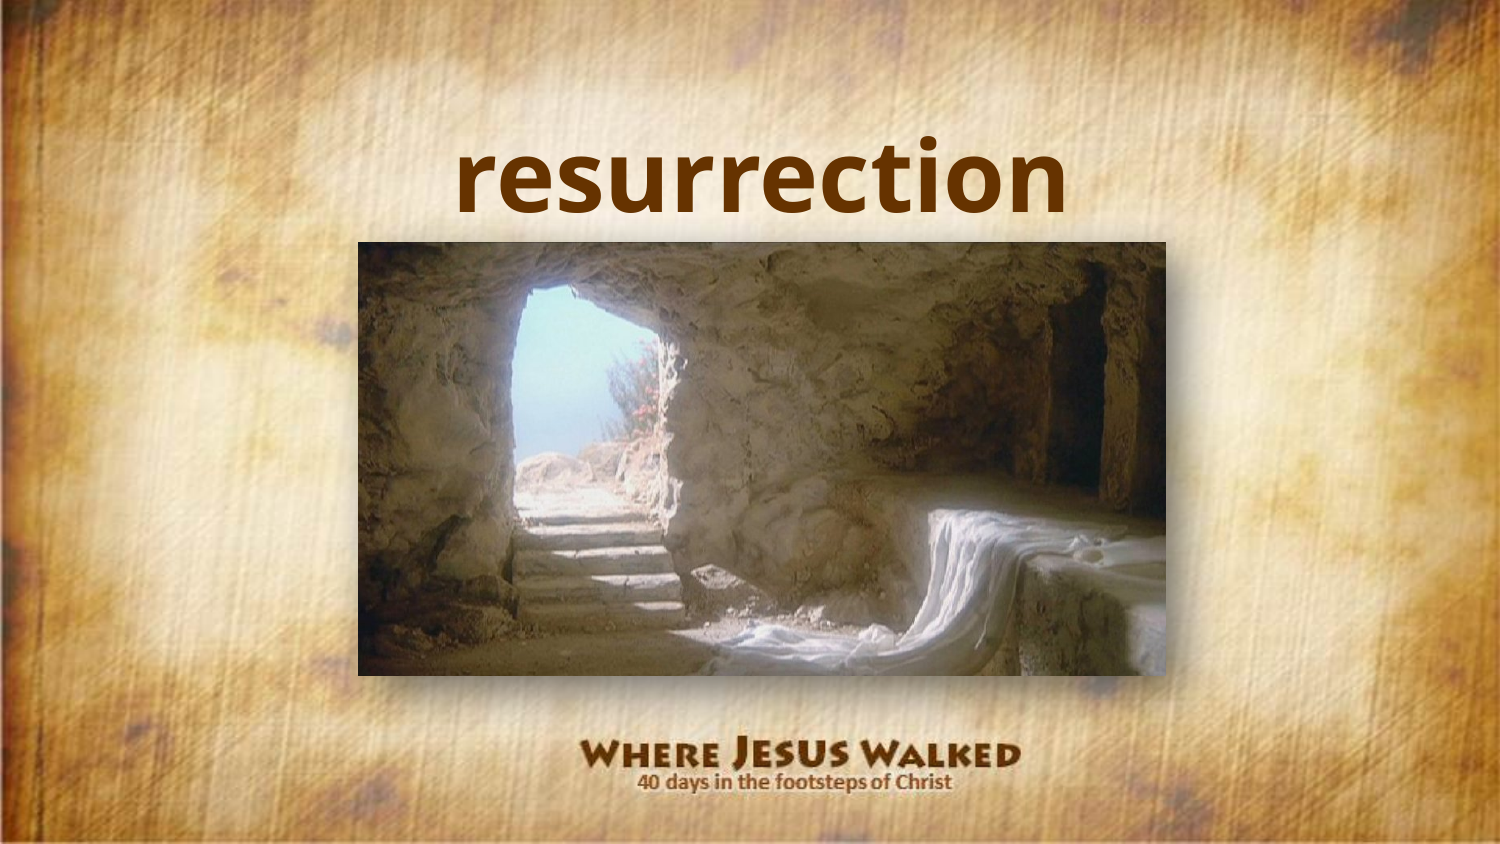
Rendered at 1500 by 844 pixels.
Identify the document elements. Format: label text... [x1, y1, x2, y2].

text_box resurrection [75, 105, 1450, 241]
picture [0, 0, 1500, 844]
